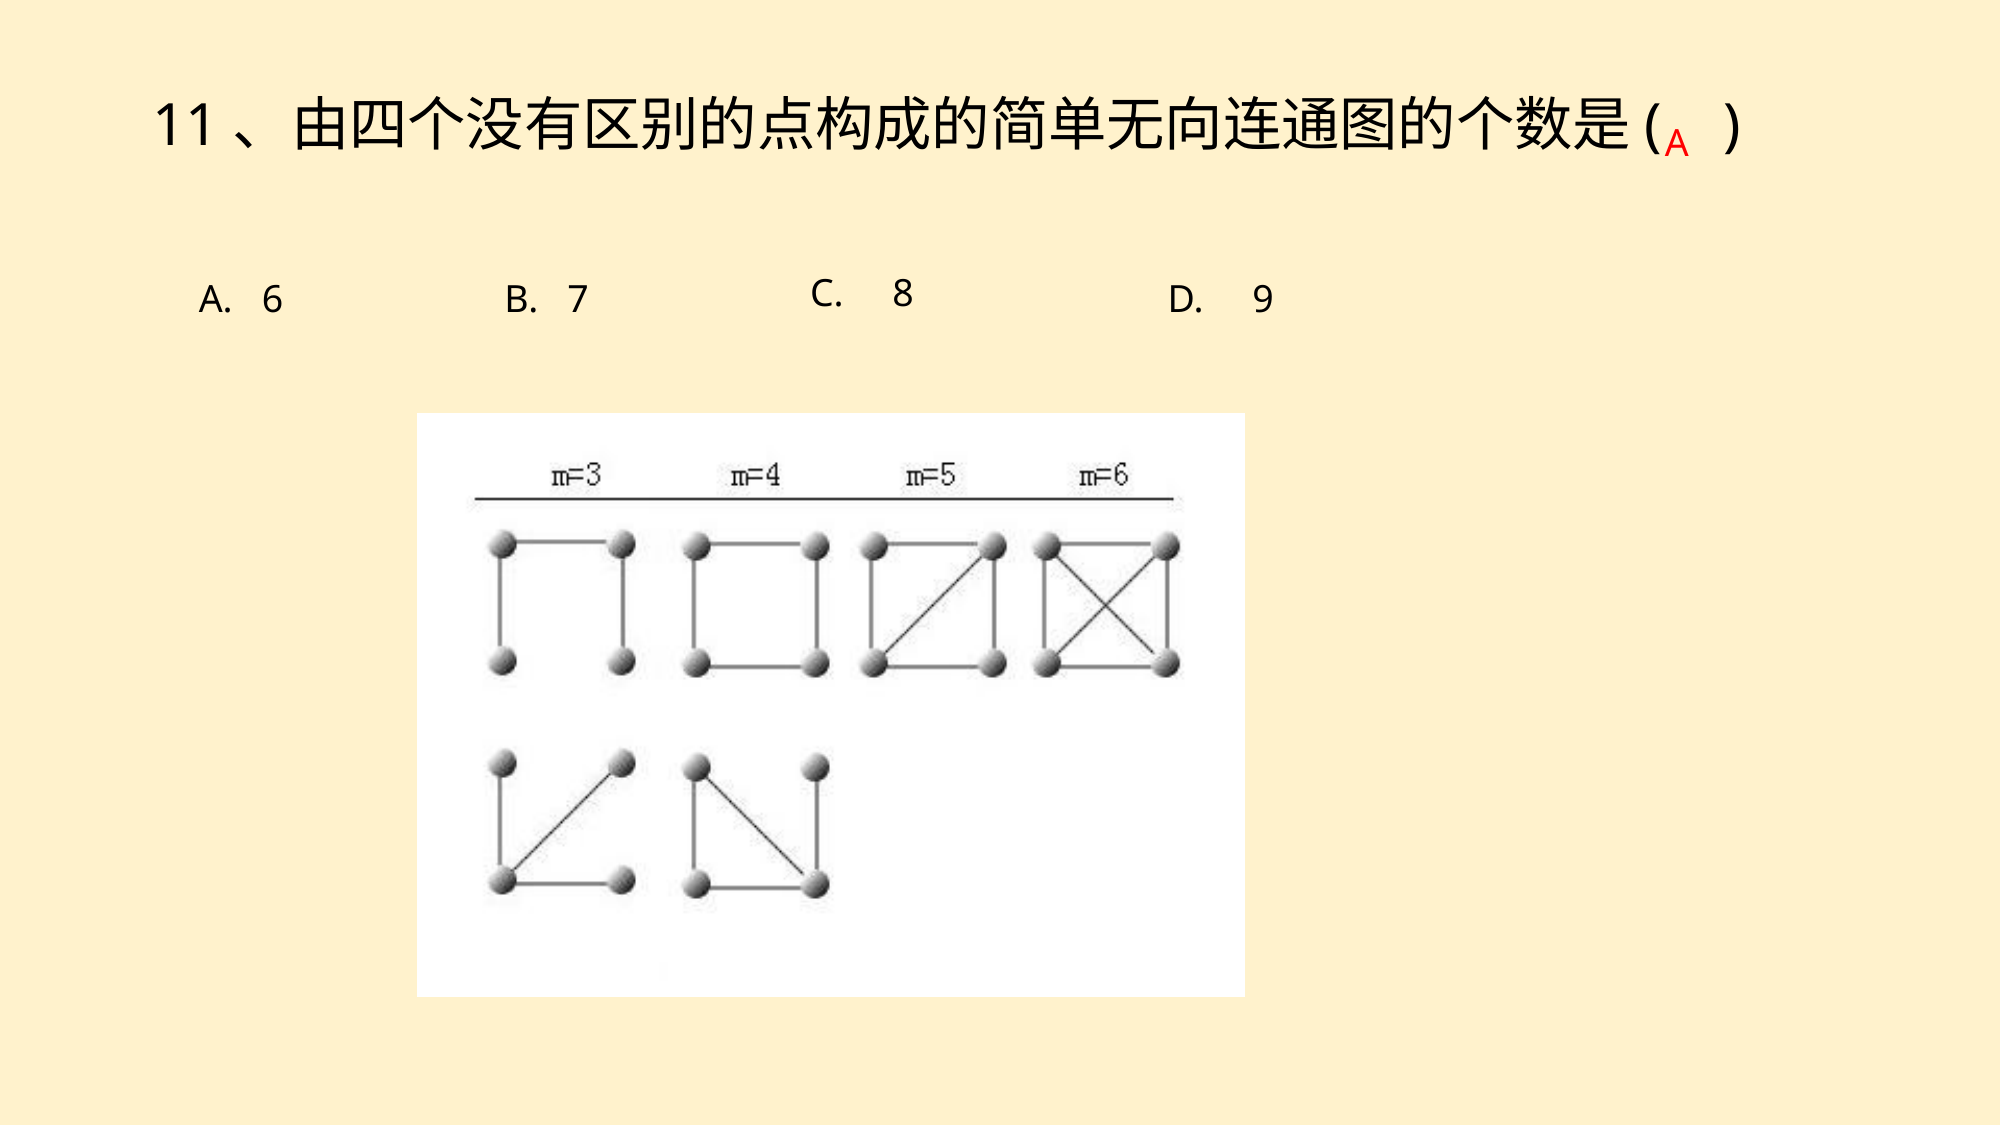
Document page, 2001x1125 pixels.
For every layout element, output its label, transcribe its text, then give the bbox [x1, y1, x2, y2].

list 11、由四个没有区别的点构成的简单无向连通图的个数是( ) [137, 87, 1863, 198]
text_box A [1650, 111, 1704, 172]
text_box A. 6 [184, 268, 299, 328]
picture [417, 413, 1245, 997]
text_box D. 9 [1152, 268, 1289, 328]
text_box B. 7 [489, 268, 604, 328]
text_box C. 8 [795, 261, 929, 322]
